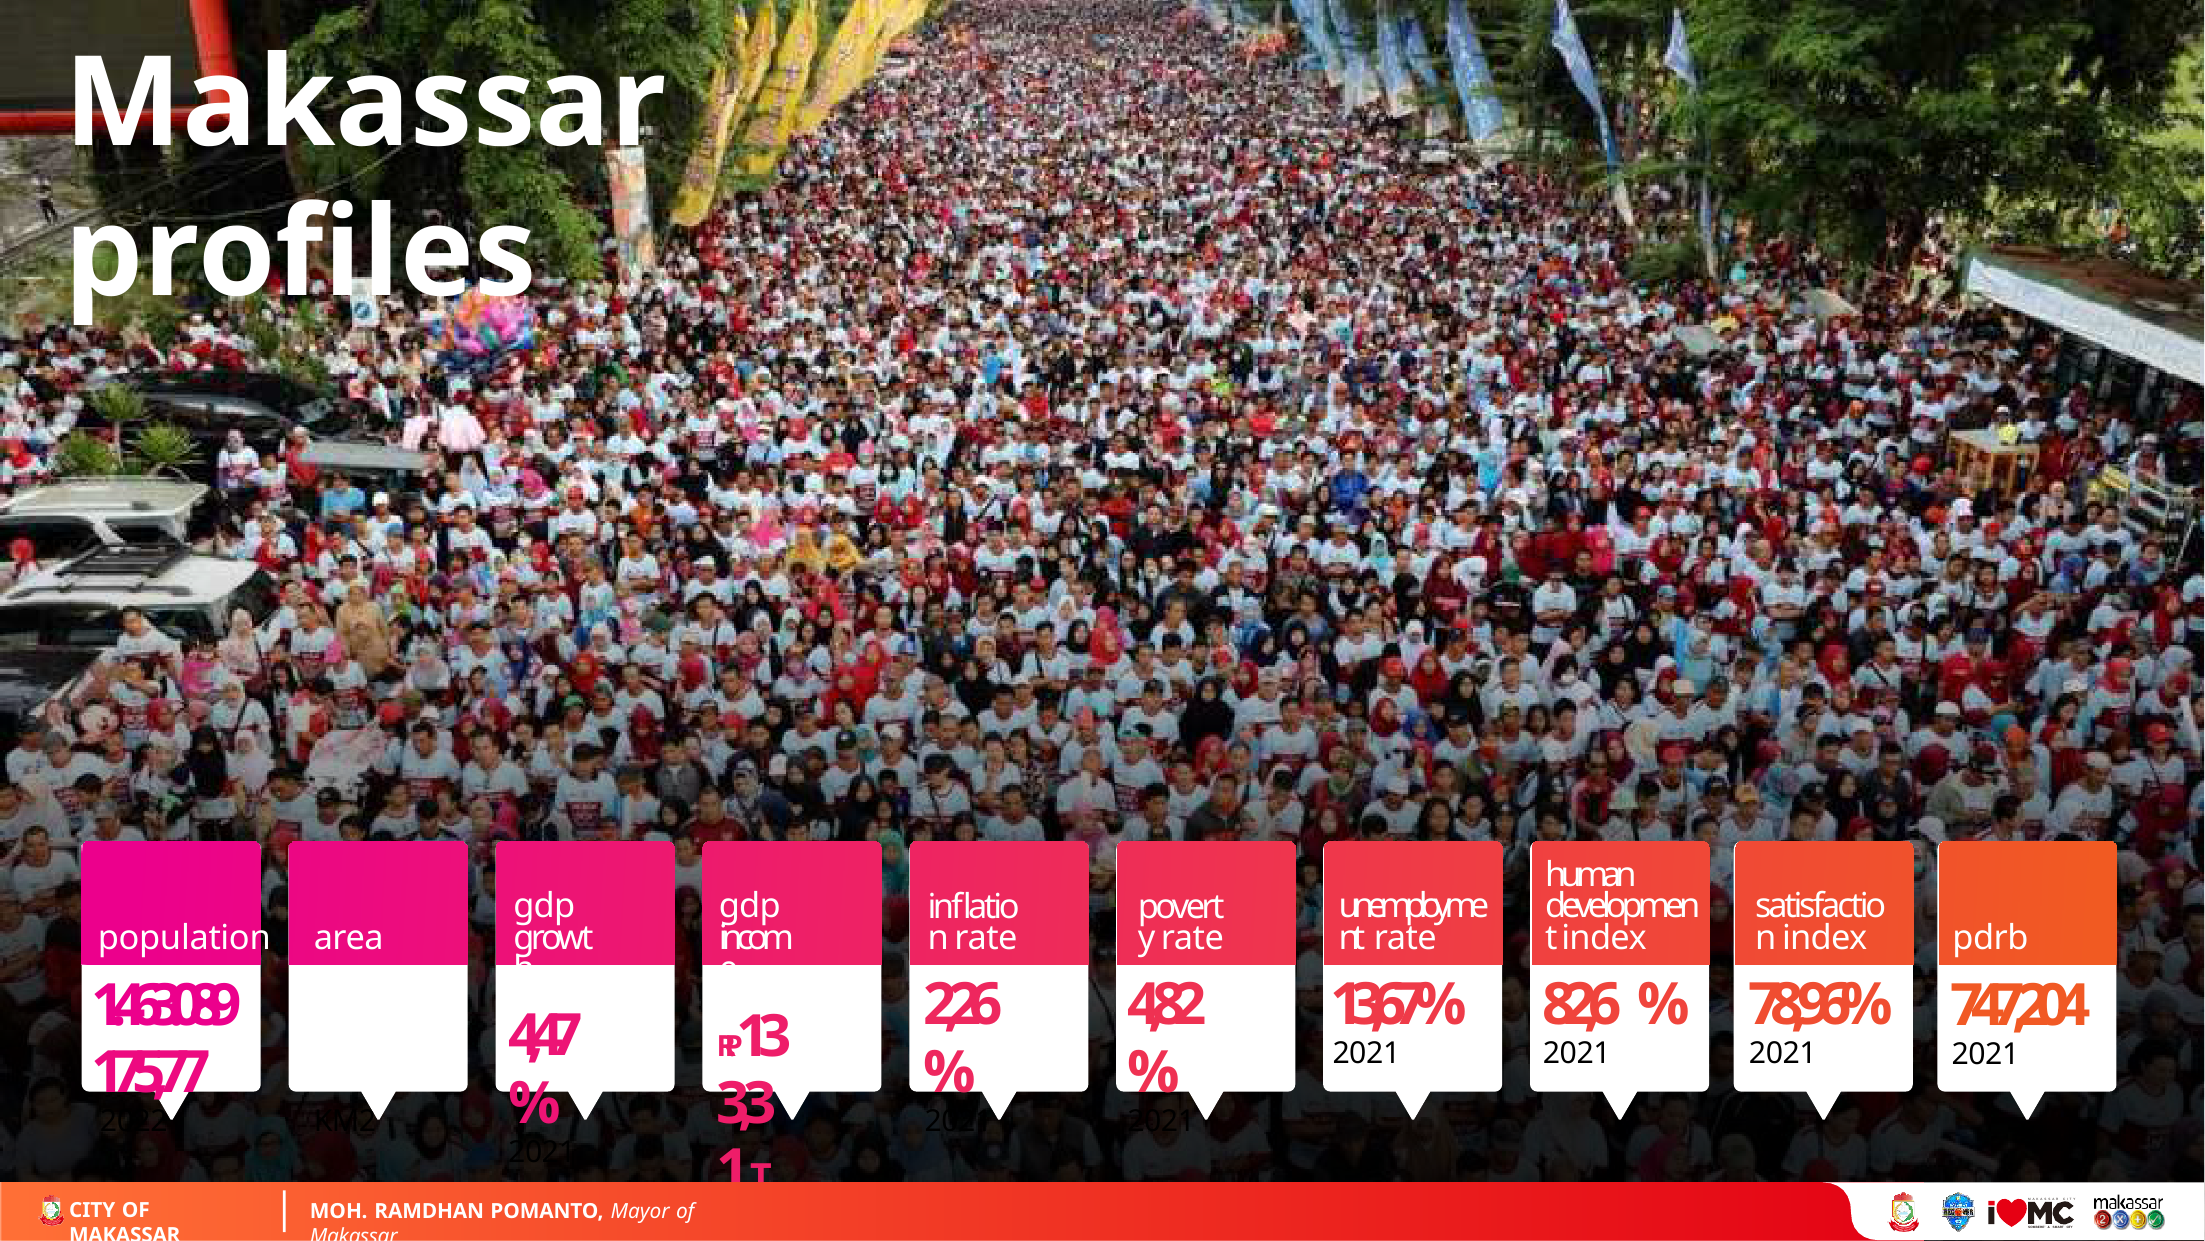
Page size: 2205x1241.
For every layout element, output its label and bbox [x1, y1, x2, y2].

text_box [0, 0, 2205, 1180]
text_box [0, 1182, 2205, 1241]
